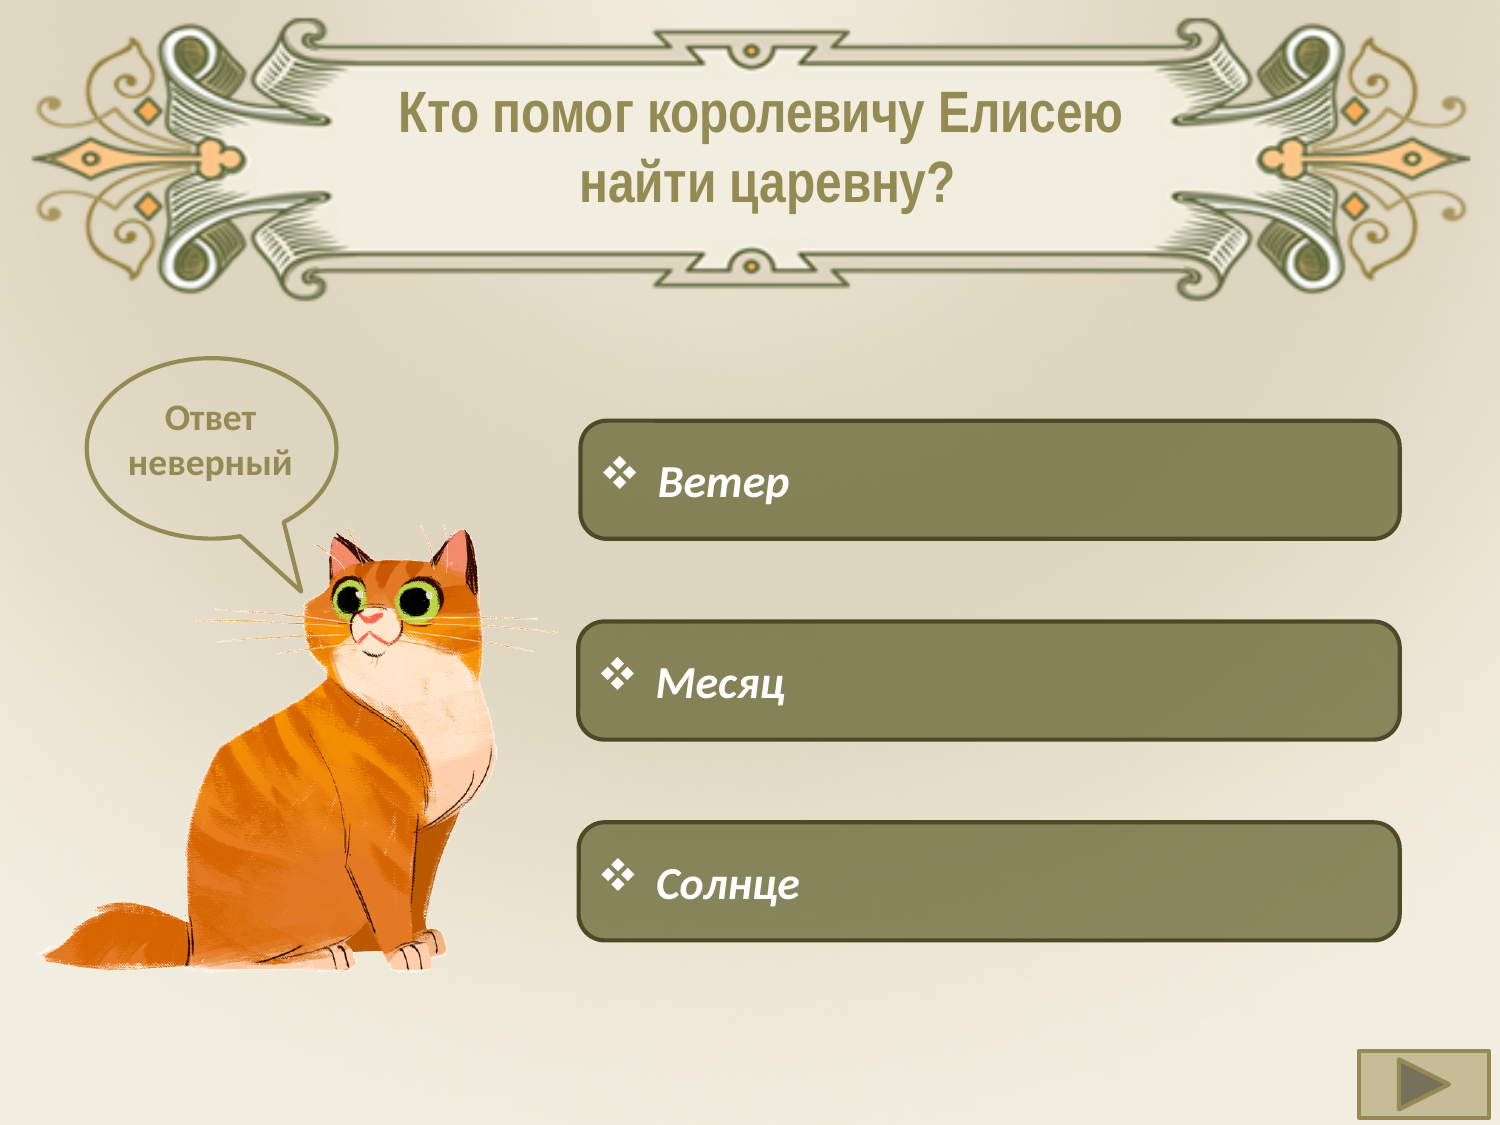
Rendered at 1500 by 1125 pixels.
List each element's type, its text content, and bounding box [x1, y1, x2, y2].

text_box Солнце [590, 846, 1365, 916]
text_box [578, 418, 1402, 541]
text_box Месяц [590, 645, 1364, 715]
text_box [590, 820, 1402, 943]
text_box [1357, 1049, 1491, 1120]
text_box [86, 357, 337, 539]
text_box [590, 619, 1402, 742]
text_box Кто помог королевичу Елисею найти царевну? [253, 66, 1282, 221]
picture [0, 0, 1500, 1125]
text_box Ветер [584, 444, 1400, 515]
